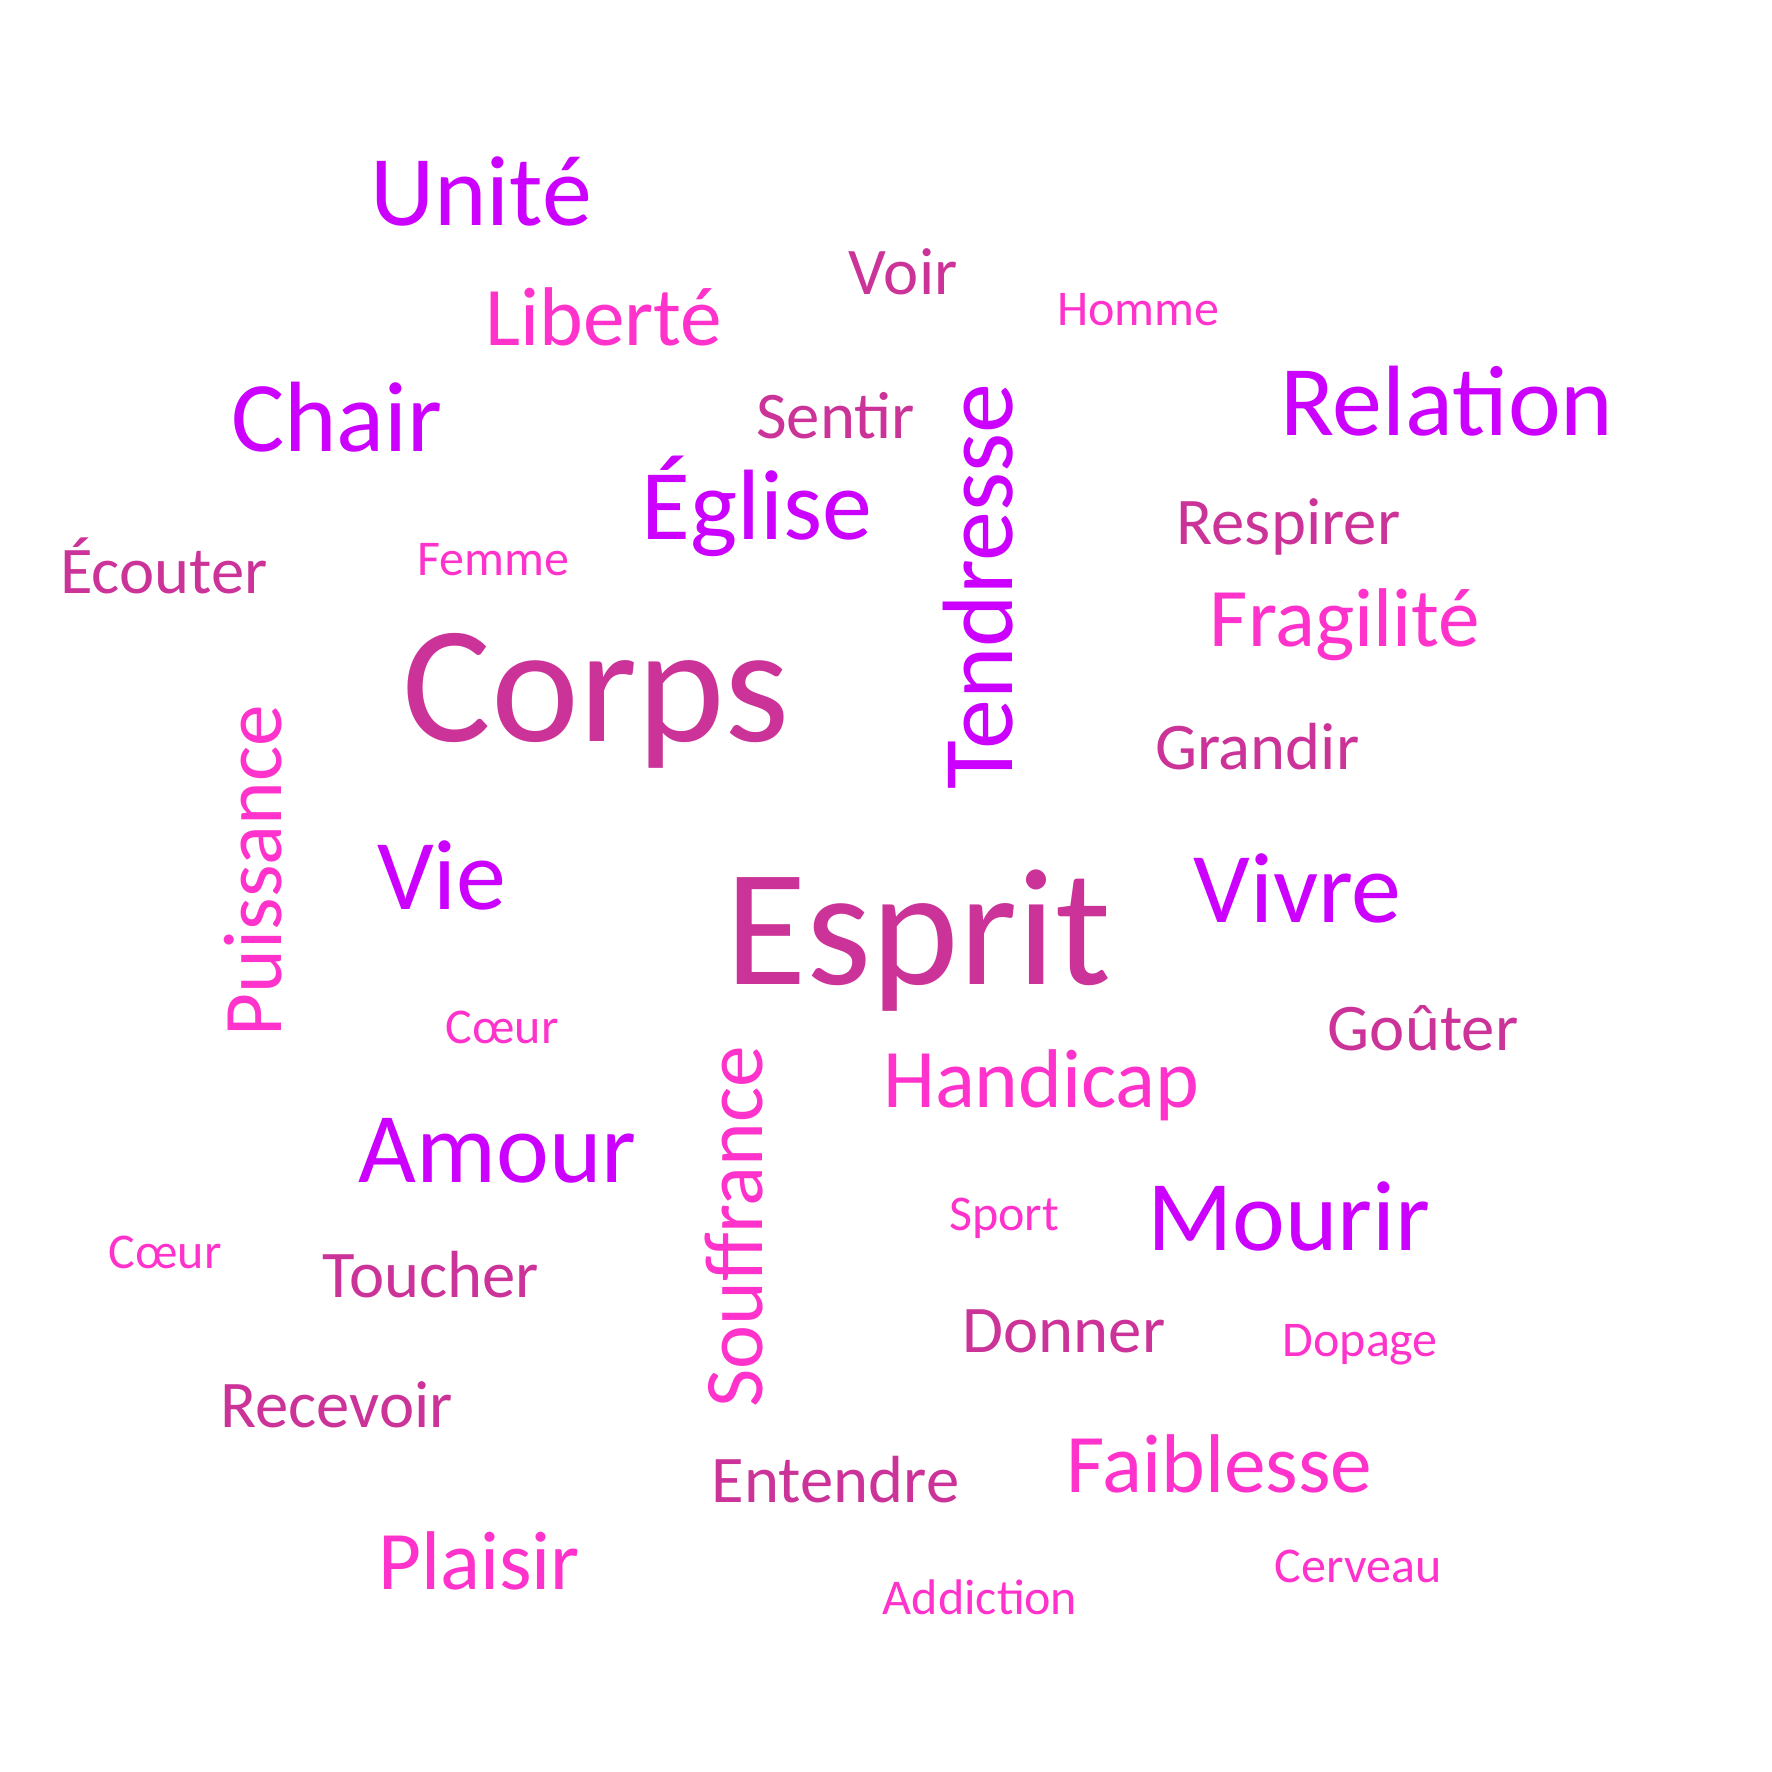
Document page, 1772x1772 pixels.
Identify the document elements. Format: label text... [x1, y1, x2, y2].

text_box Addiction [868, 1557, 1093, 1632]
text_box Cœur [430, 986, 585, 1062]
text_box Plaisir [363, 1499, 596, 1614]
text_box Corps [387, 566, 805, 782]
text_box Sentir [741, 364, 931, 459]
text_box Tendresse [905, 368, 1041, 804]
text_box Cerveau [1260, 1524, 1457, 1600]
text_box Entendre [697, 1428, 975, 1524]
text_box Respirer [1162, 470, 1416, 565]
text_box Faiblesse [1051, 1401, 1388, 1517]
text_box Amour [343, 1074, 652, 1210]
text_box Vivre [1178, 815, 1417, 950]
text_box Handicap [868, 1016, 1215, 1132]
text_box Grandir [1140, 695, 1375, 791]
text_box Homme [1042, 268, 1235, 343]
text_box Donner [947, 1278, 1181, 1374]
text_box Vie [362, 801, 522, 937]
text_box Fragilité [1195, 556, 1496, 671]
text_box Dopage [1267, 1298, 1453, 1374]
text_box Femme [402, 518, 585, 593]
text_box Souffrance [672, 1030, 787, 1423]
text_box Puissance [190, 689, 306, 1051]
text_box Sport [934, 1173, 1075, 1249]
text_box Goûter [1313, 976, 1534, 1072]
text_box Unité [355, 118, 608, 254]
text_box Église [627, 432, 888, 567]
text_box Esprit [710, 810, 1127, 1026]
text_box Chair [216, 343, 458, 479]
text_box Voir [834, 220, 973, 315]
text_box Cœur [93, 1211, 248, 1286]
text_box Mourir [1132, 1143, 1446, 1278]
text_box Relation [1265, 327, 1629, 463]
text_box Toucher [308, 1223, 555, 1319]
text_box Liberté [470, 254, 738, 370]
text_box Recevoir [205, 1353, 469, 1449]
text_box Écouter [45, 519, 284, 615]
